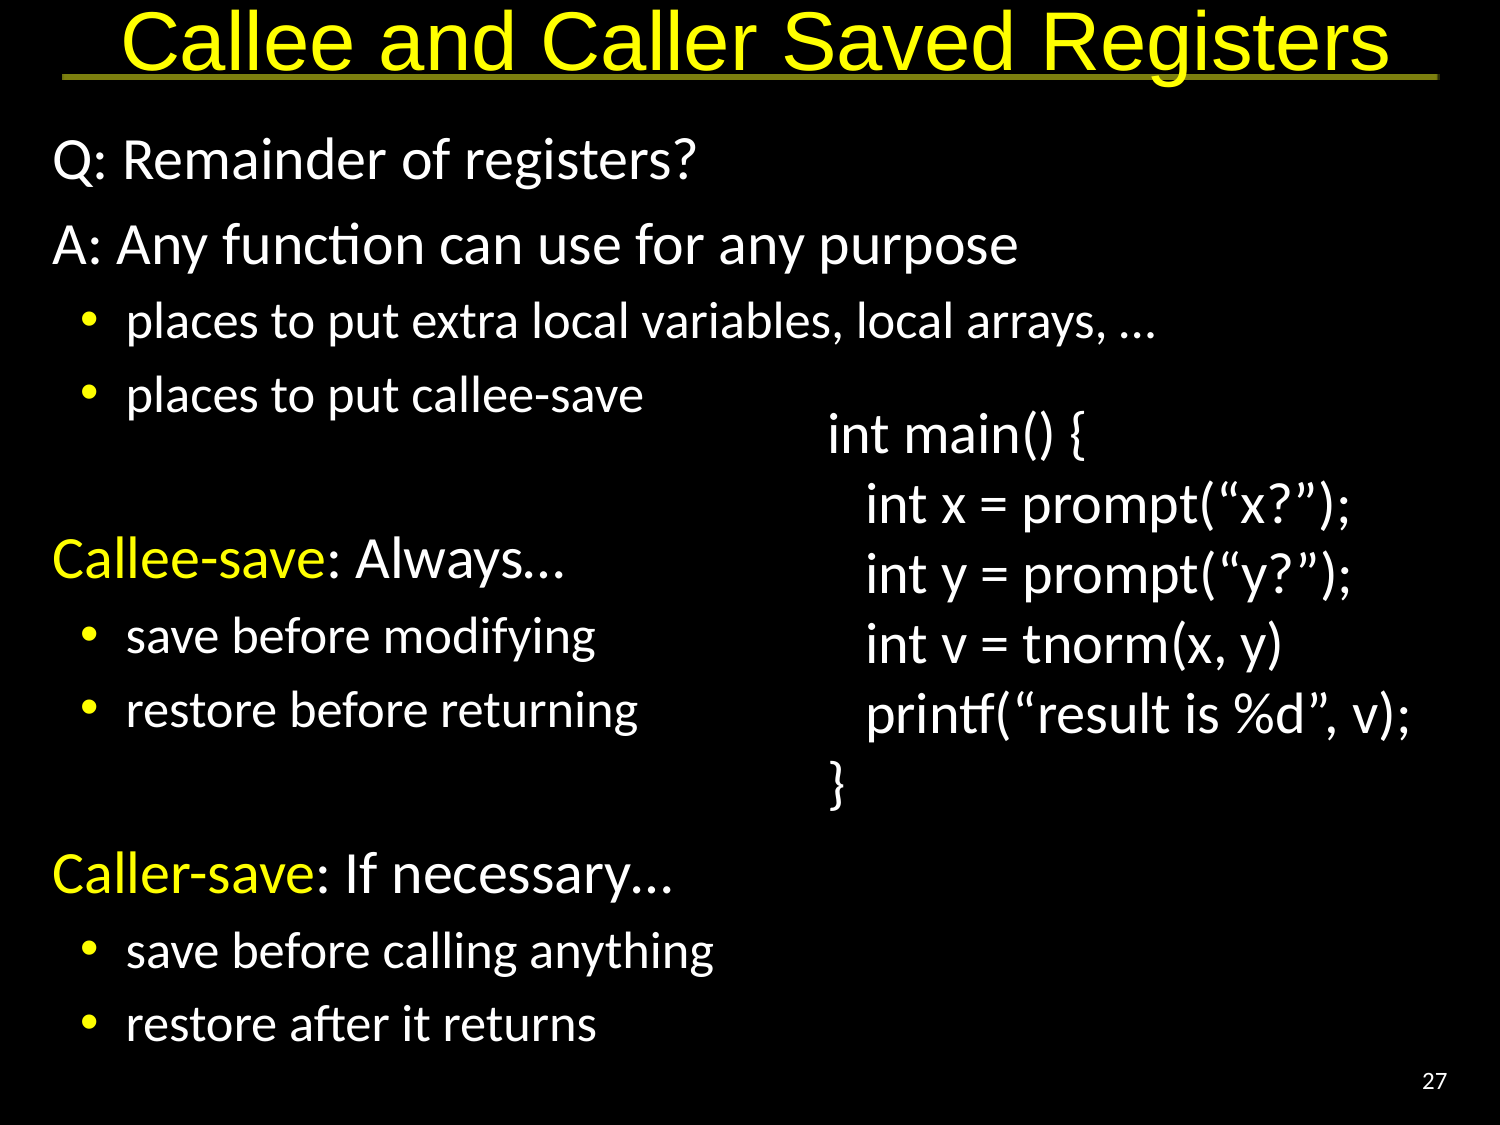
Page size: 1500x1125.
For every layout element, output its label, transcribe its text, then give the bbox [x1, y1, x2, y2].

list Q: Remainder of registers? A: Any function can use for any purpose places to put extra local variables, local arrays, … places to put callee-save Callee-save: Always… save before modifying restore before returning Caller-save: If necessary… save before calling anything restore after it returns [37, 112, 1463, 1063]
text_box int main() { int x = prompt(“x?”); int y = prompt(“y?”); int v = tnorm(x, y) printf(“result is %d”, v); } [812, 387, 1475, 823]
picture [62, 75, 1440, 80]
title Callee and Caller Saved Registers [50, 0, 1463, 75]
